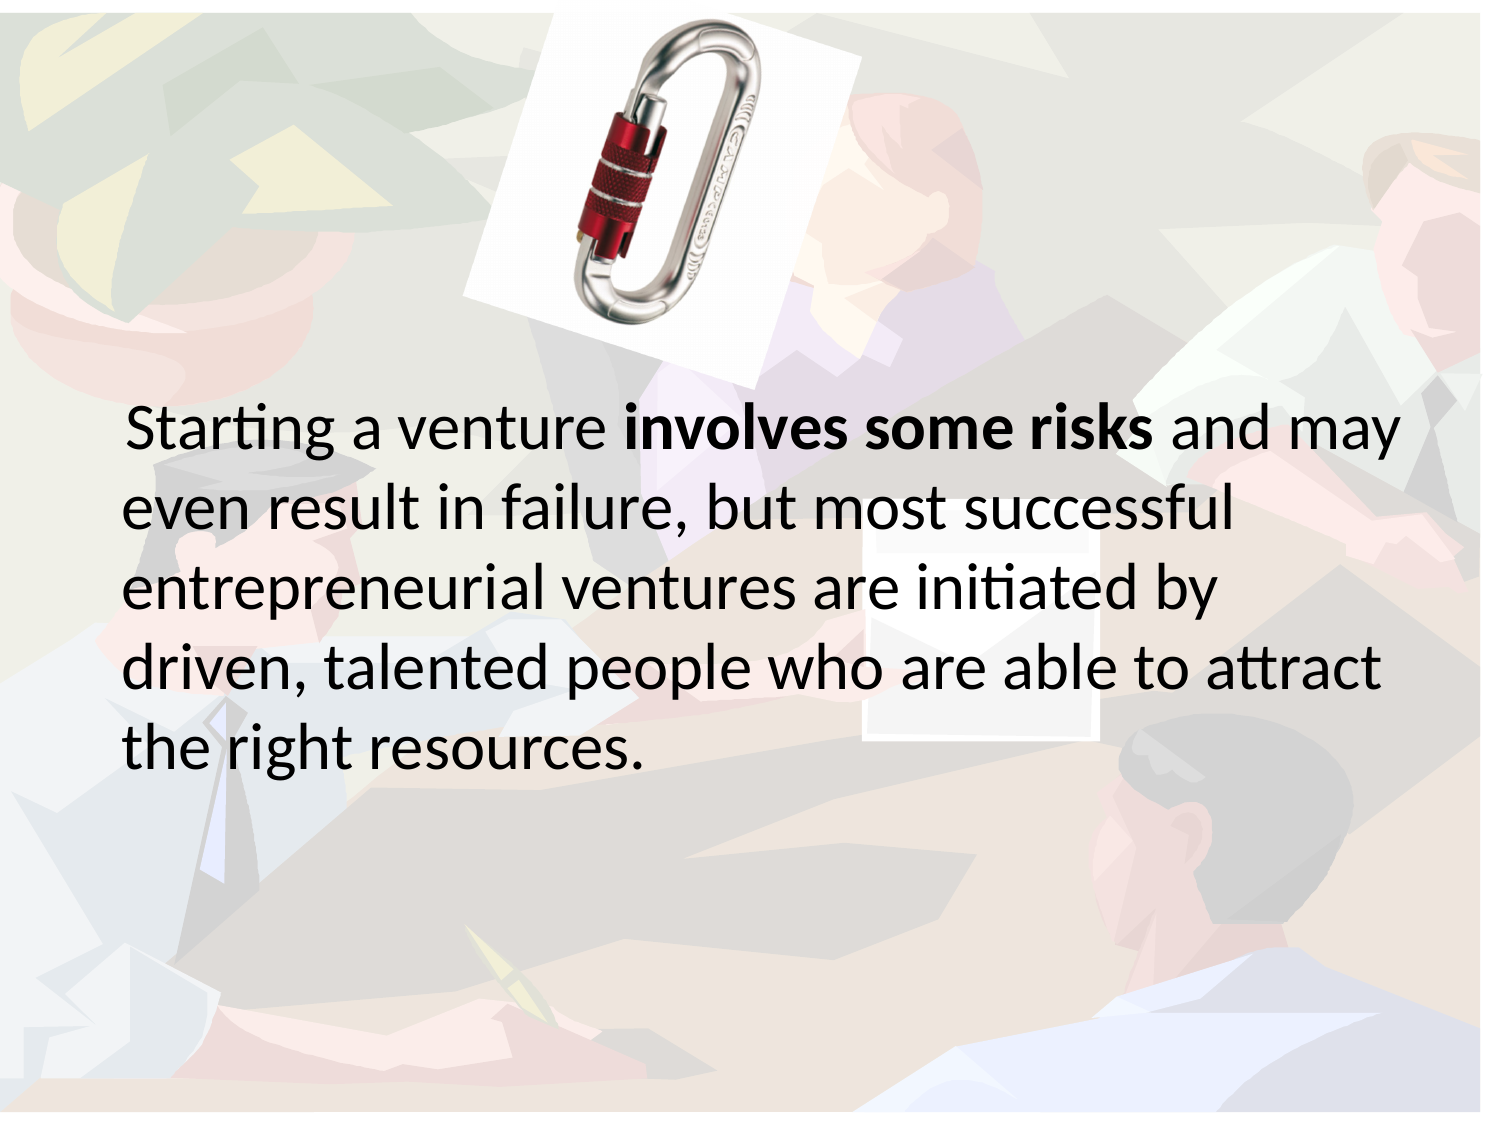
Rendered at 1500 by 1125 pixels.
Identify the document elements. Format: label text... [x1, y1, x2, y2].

picture [463, 0, 861, 389]
list Starting a venture involves some risks and may even result in failure, but most successful entrepreneurial ventures are initiated by driven, talented people who are able to attract the right resources. [50, 375, 1425, 1063]
